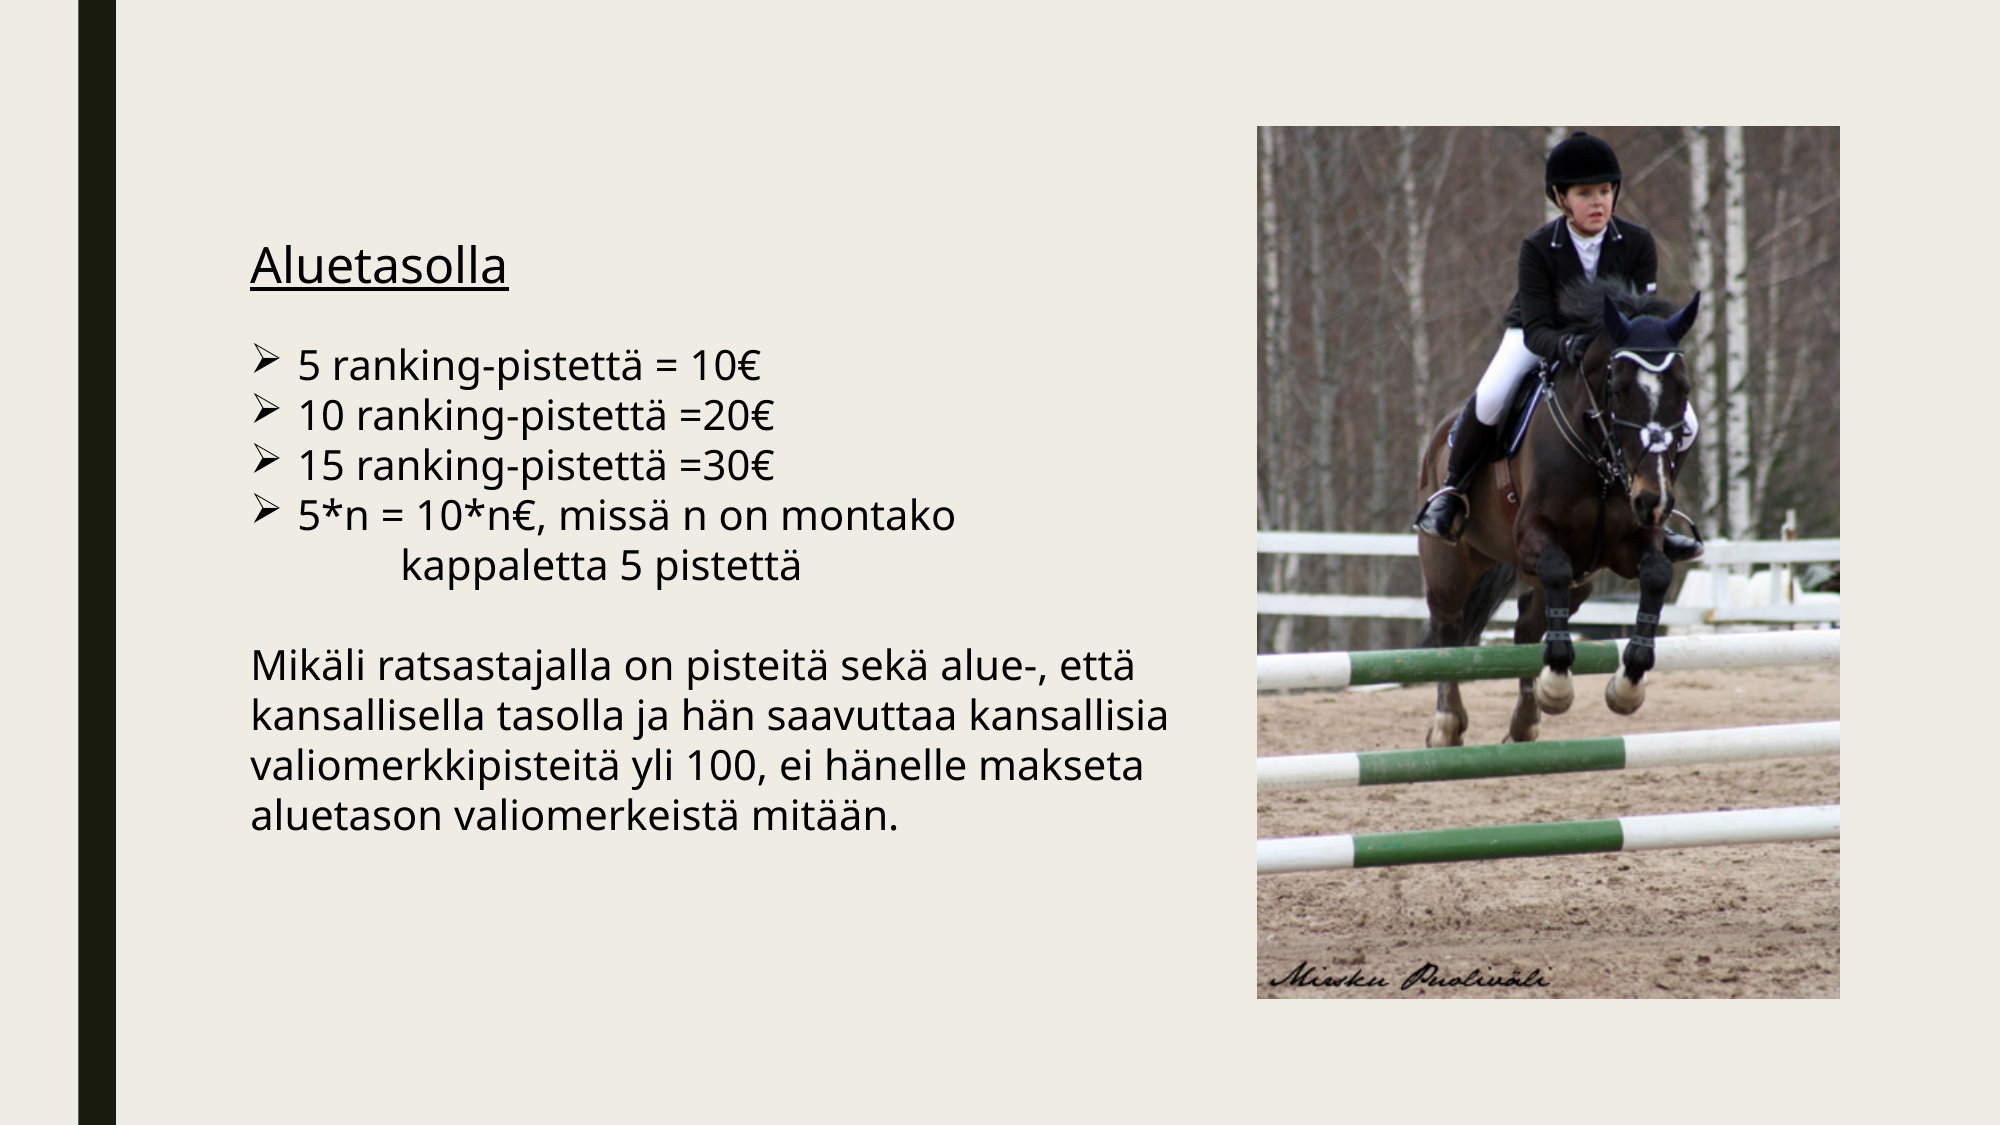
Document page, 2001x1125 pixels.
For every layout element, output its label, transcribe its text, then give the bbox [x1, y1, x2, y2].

text_box Aluetasolla 5 ranking-pistettä = 10€ 10 ranking-pistettä =20€ 15 ranking-pistettä =30€ 5*n = 10*n€, missä n on montako kappaletta 5 pistettä Mikäli ratsastajalla on pisteitä sekä alue-, että kansallisella tasolla ja hän saavuttaa kansallisia valiomerkkipisteitä yli 100, ei hänelle makseta aluetason valiomerkeistä mitään. [235, 226, 1257, 847]
picture [1257, 126, 1840, 999]
